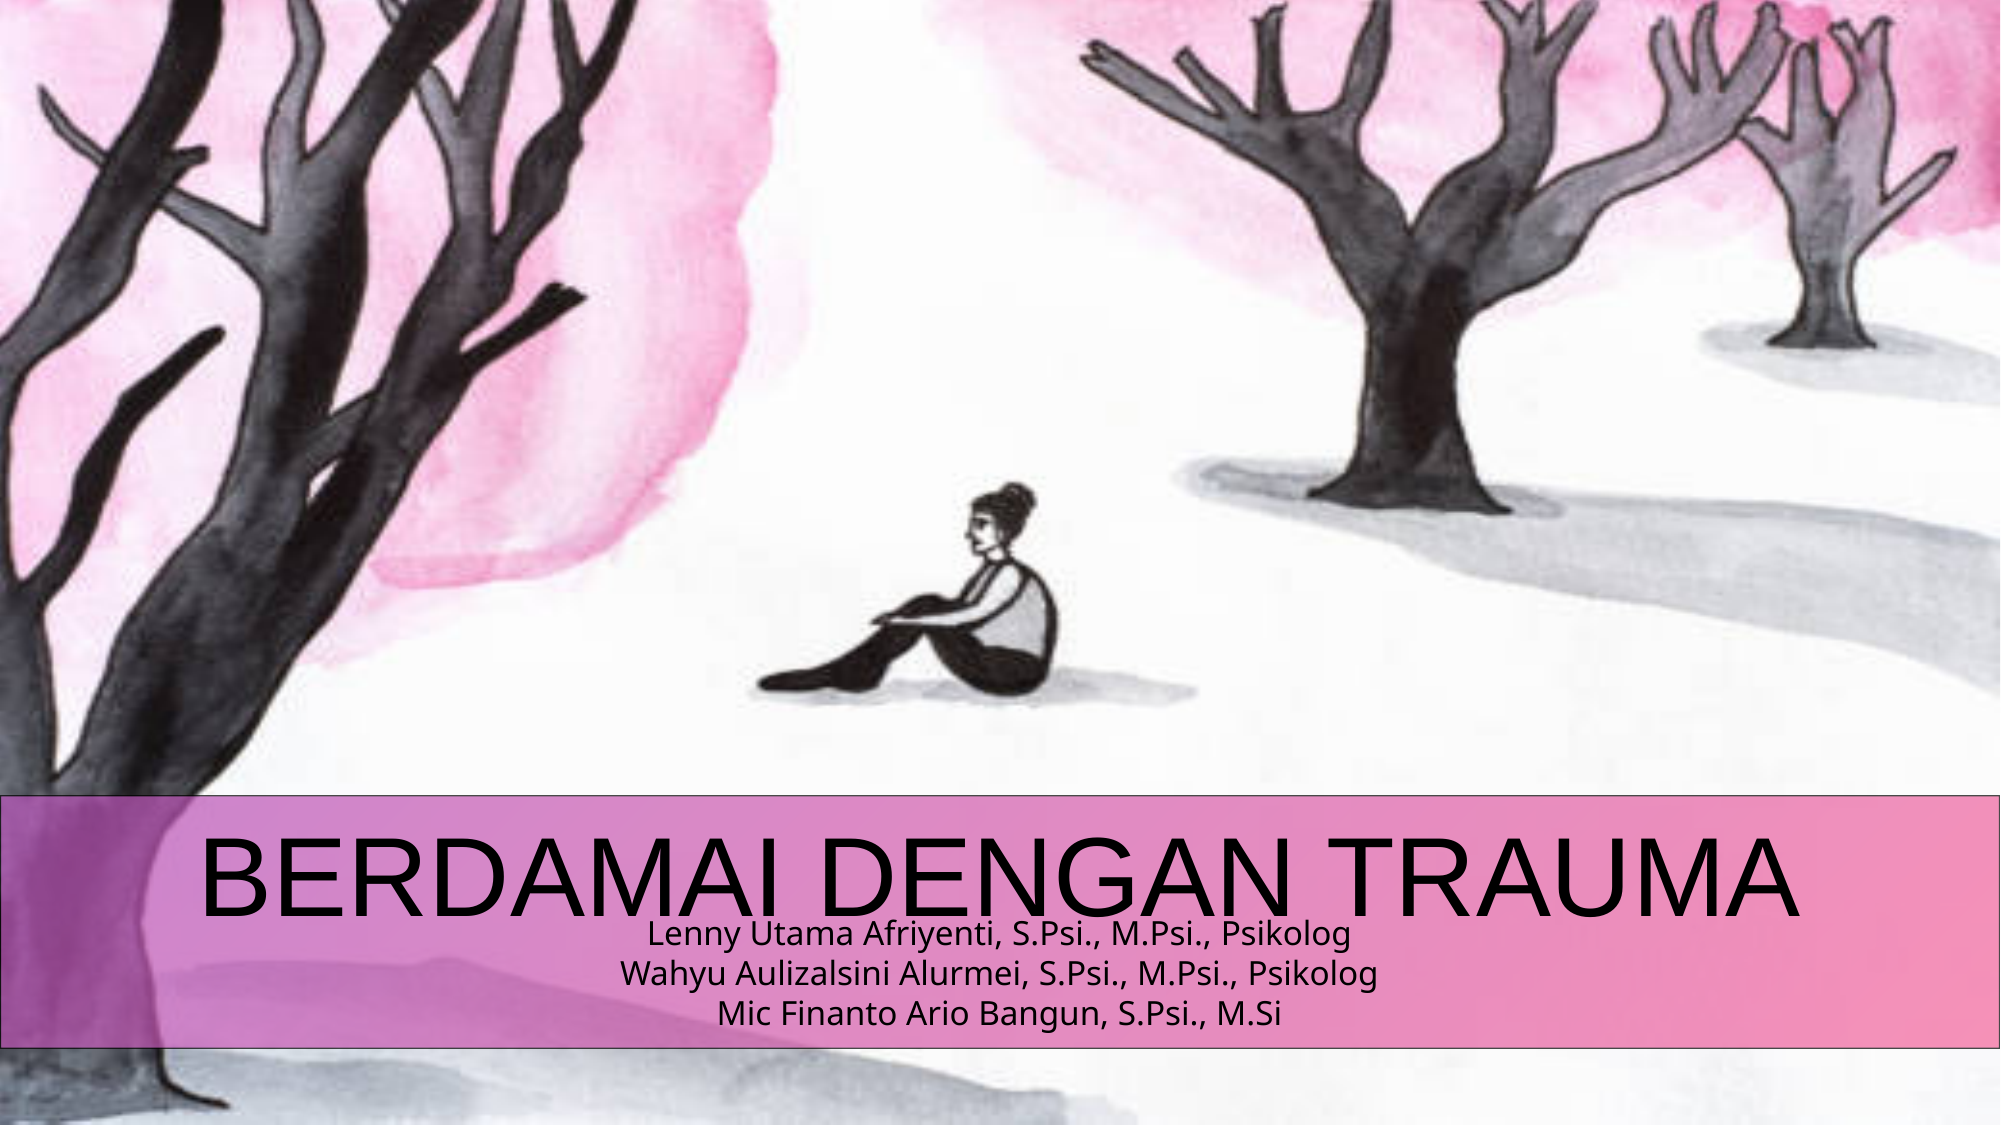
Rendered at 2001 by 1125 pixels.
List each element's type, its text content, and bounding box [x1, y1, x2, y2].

picture [0, 0, 2001, 1125]
text_box Lenny Utama Afriyenti, S.Psi., M.Psi., Psikolog Wahyu Aulizalsini Alurmei, S.Psi., M.Psi., Psikolog Mic Finanto Ario Bangun, S.Psi., M.Si [0, 904, 2000, 1040]
text_box BERDAMAI DENGAN TRAUMA [0, 796, 2000, 904]
text_box [0, 1040, 2000, 1050]
